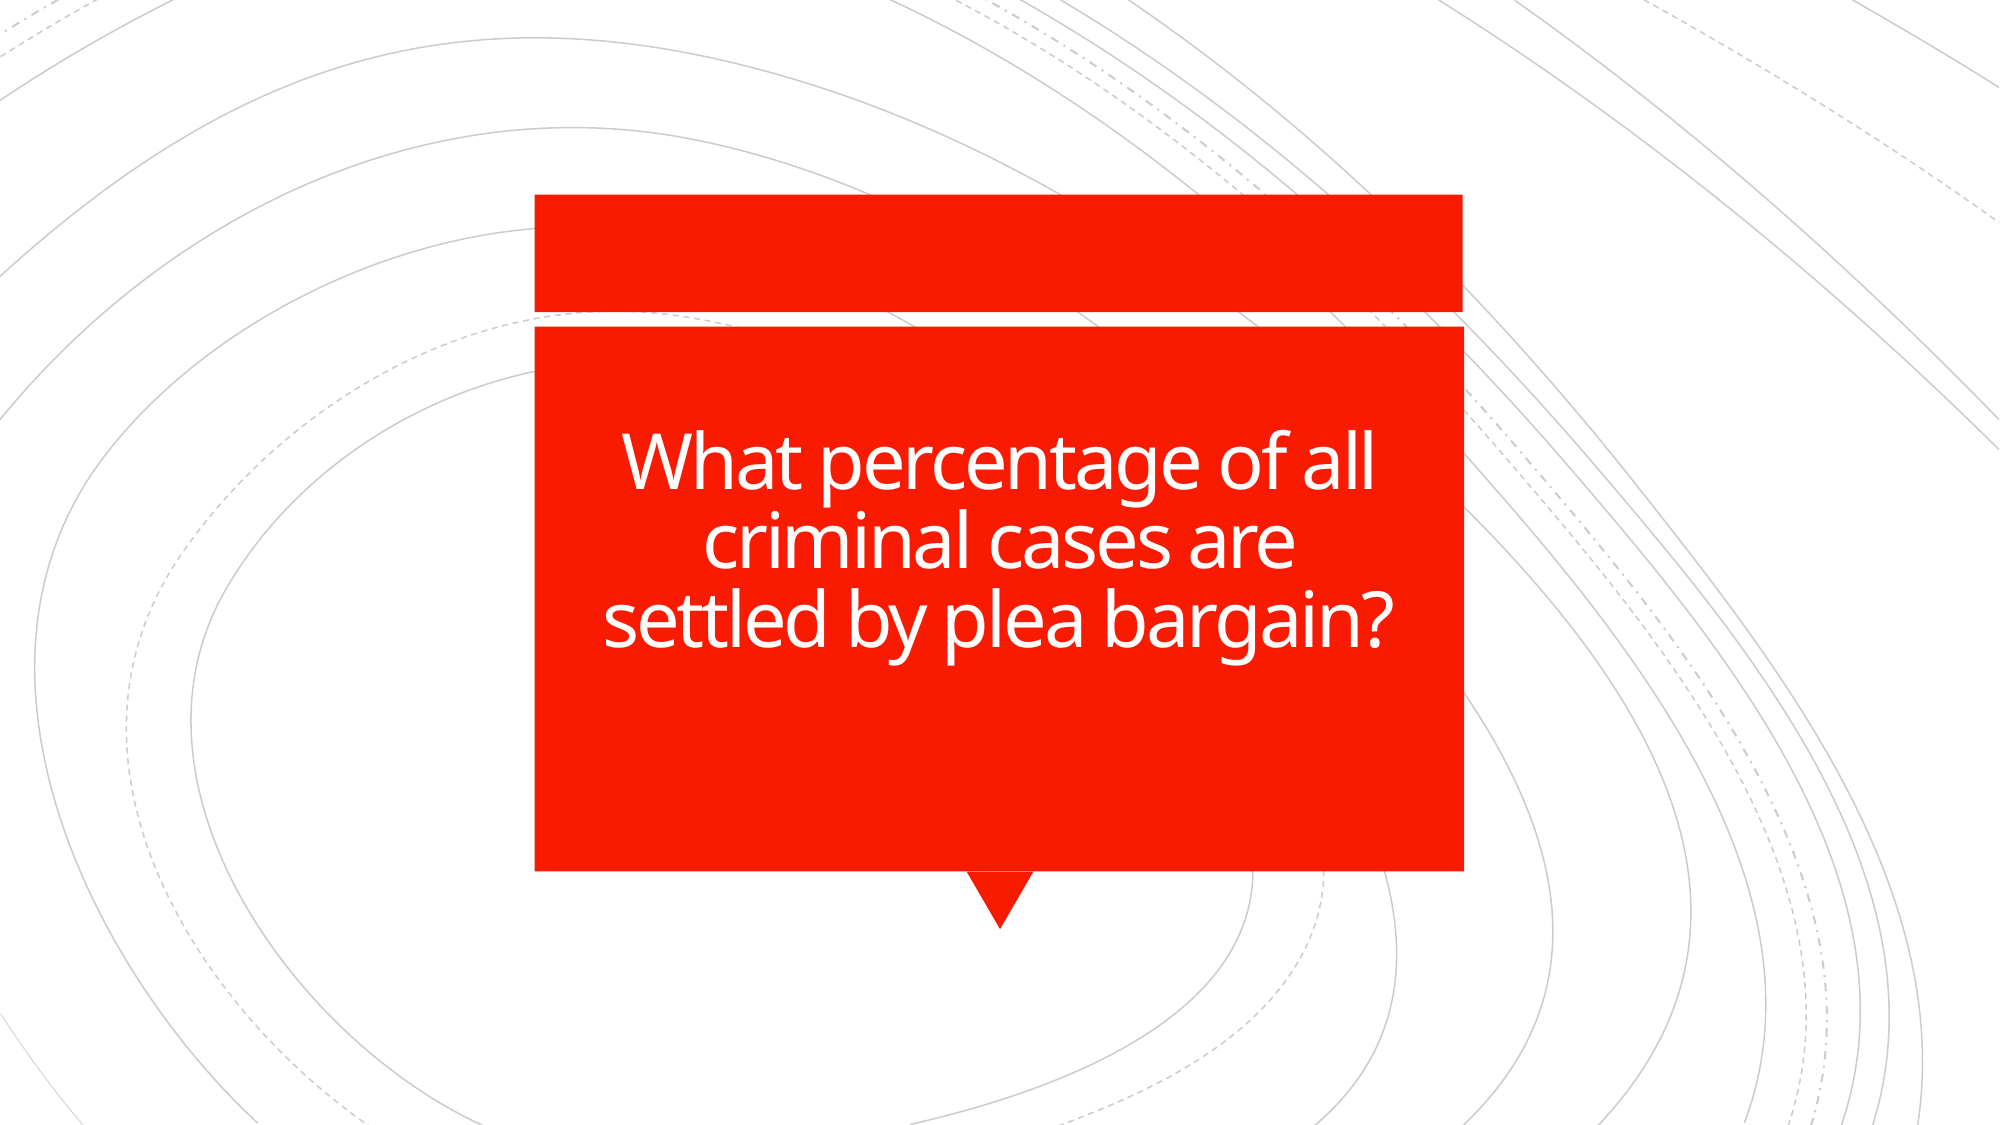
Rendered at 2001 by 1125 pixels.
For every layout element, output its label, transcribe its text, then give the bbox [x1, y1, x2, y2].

title What percentage of all criminal cases are settled by plea bargain? [548, 340, 1450, 835]
